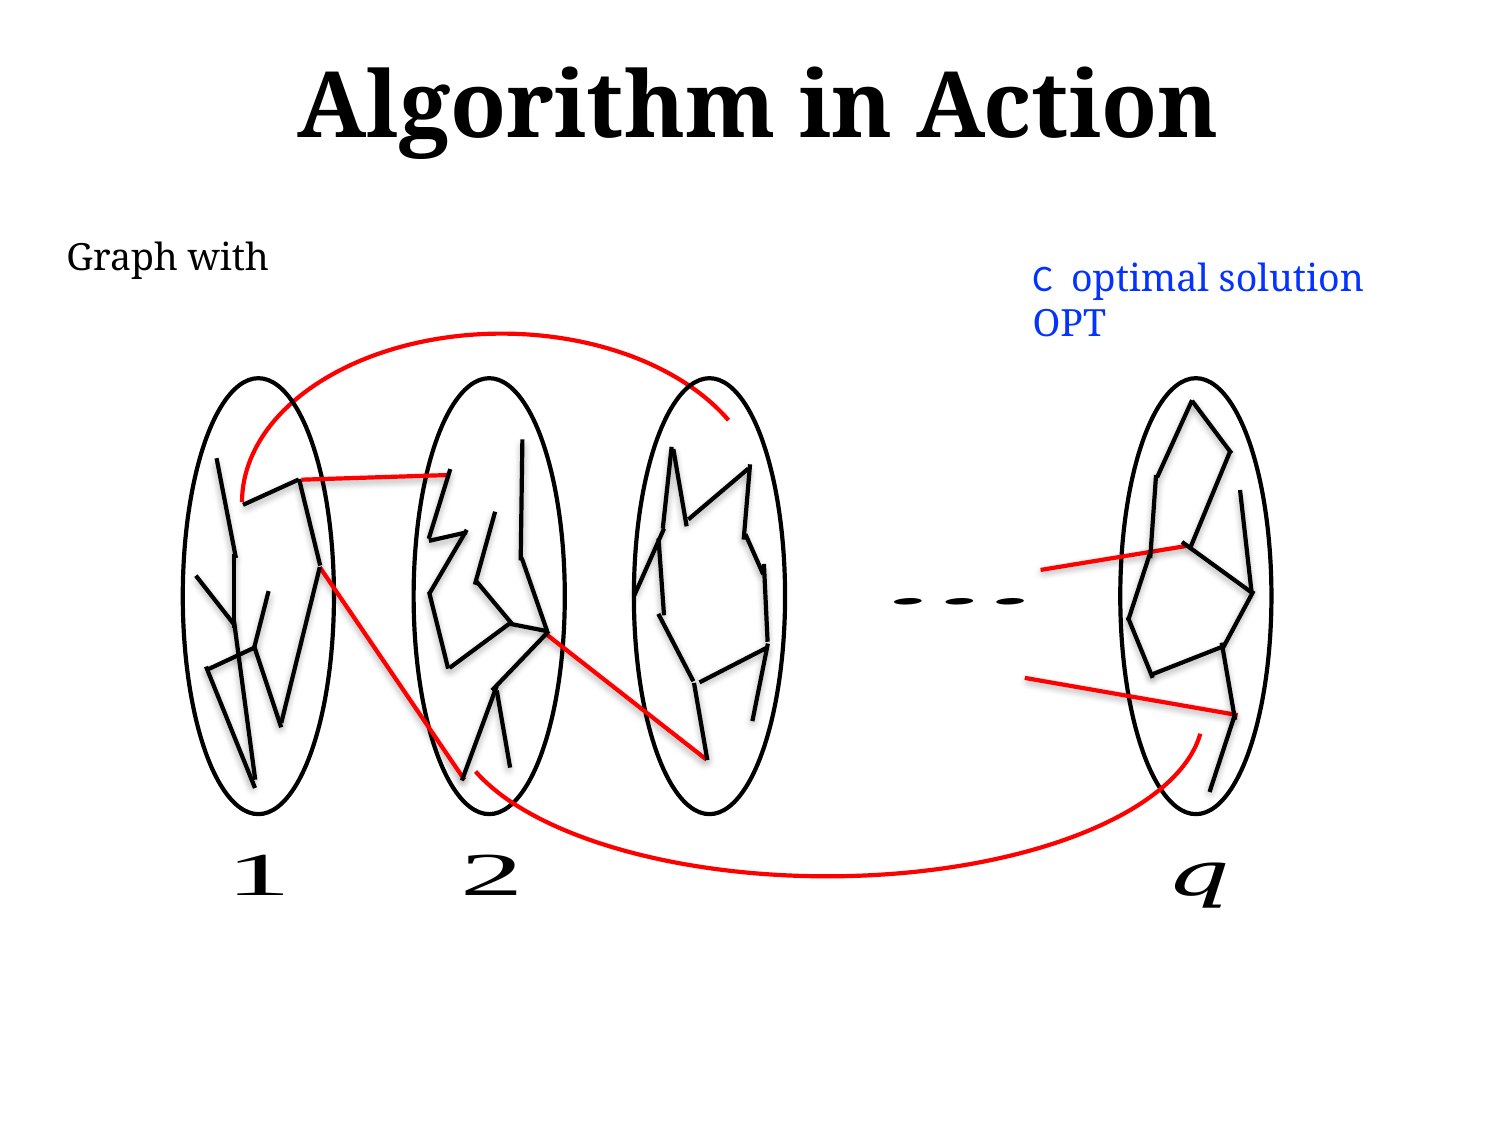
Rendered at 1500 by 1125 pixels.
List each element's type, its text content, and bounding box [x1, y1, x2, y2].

text_box Algorithm in Action [17, 63, 1500, 152]
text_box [182, 377, 1272, 911]
text_box [327, 332, 676, 376]
